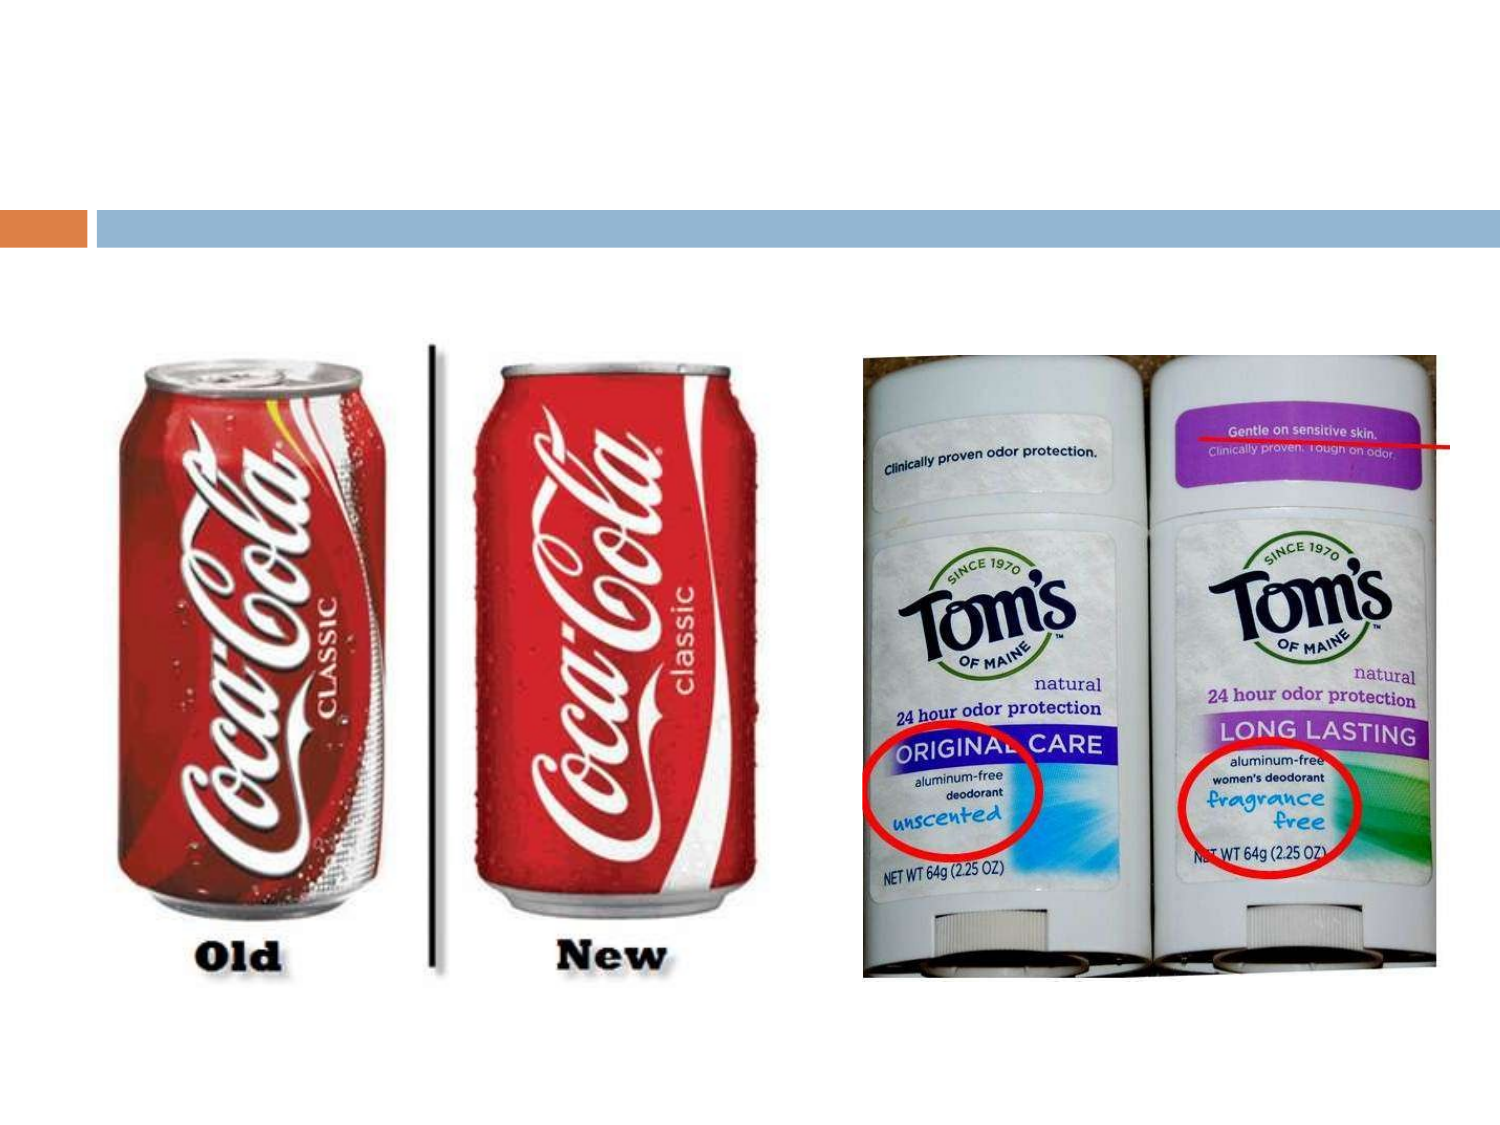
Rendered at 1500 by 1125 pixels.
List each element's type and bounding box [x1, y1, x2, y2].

text_box [862, 355, 1450, 982]
text_box [103, 338, 771, 988]
